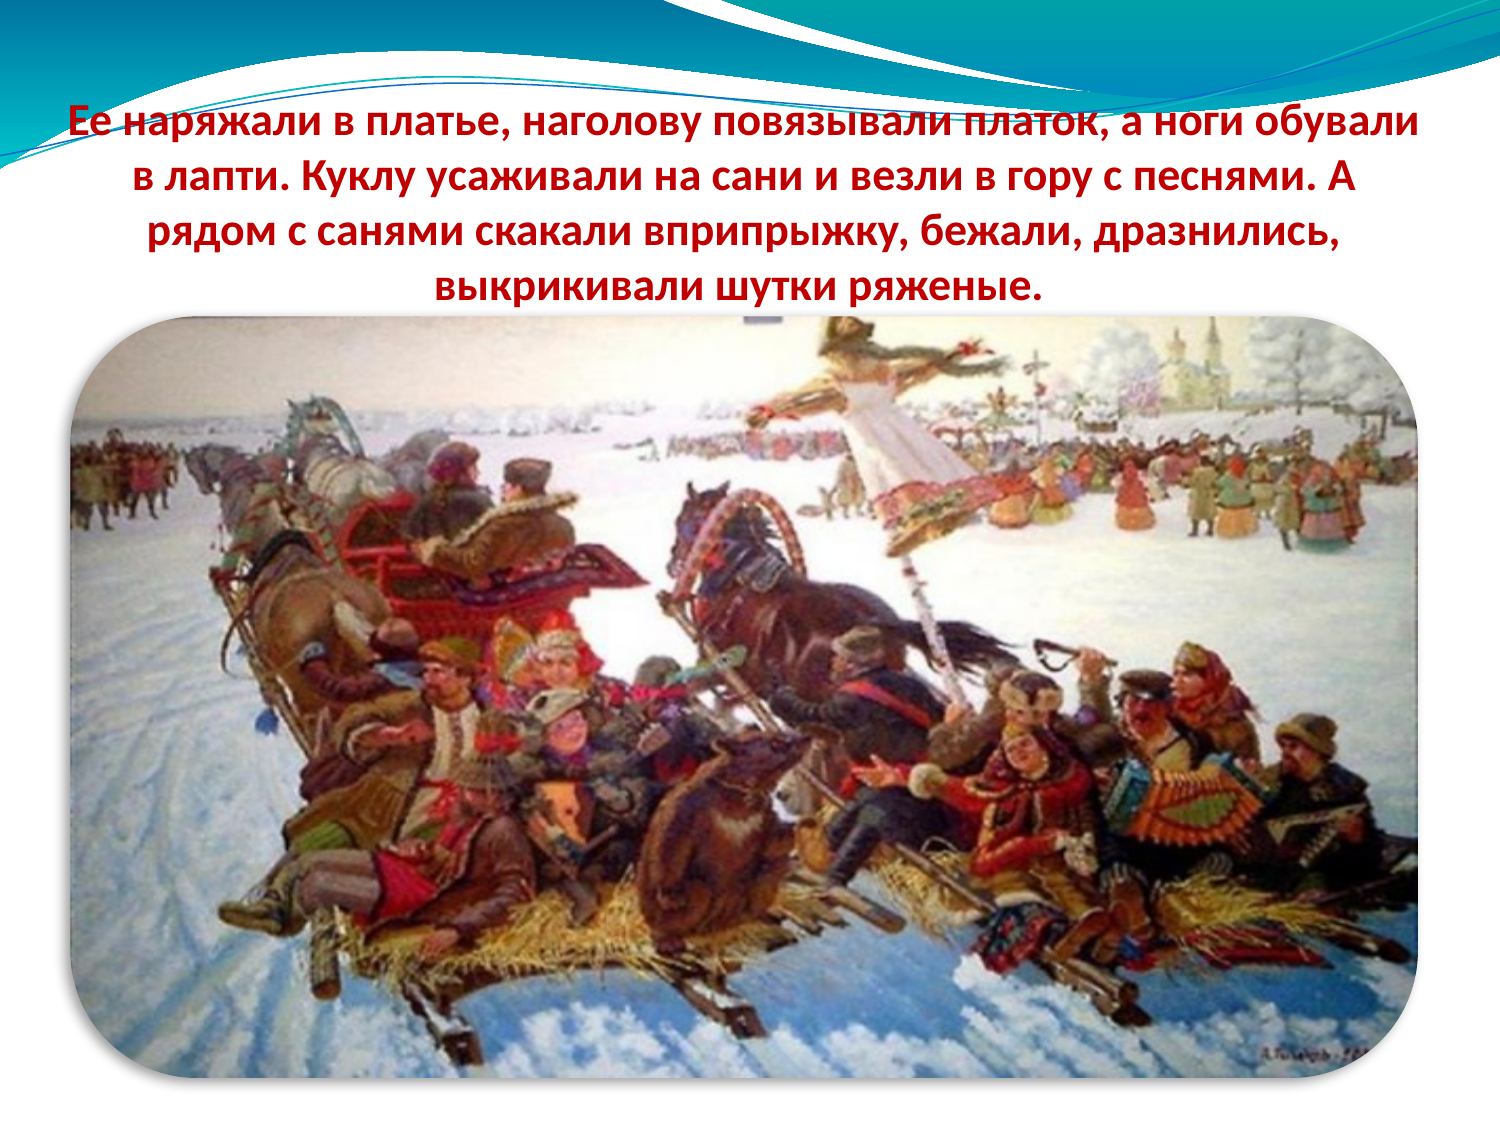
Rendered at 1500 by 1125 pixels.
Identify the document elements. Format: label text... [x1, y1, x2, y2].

text_box Ее наряжали в платье, наголову повязывали платок, а ноги обували в лапти. Куклу усаживали на сани и везли в гору с песнями. А рядом с санями скакали вприпрыжку, бежали, дразнились, выкрикивали шутки ряженые. [46, 81, 1442, 317]
text_box [70, 316, 1418, 1079]
